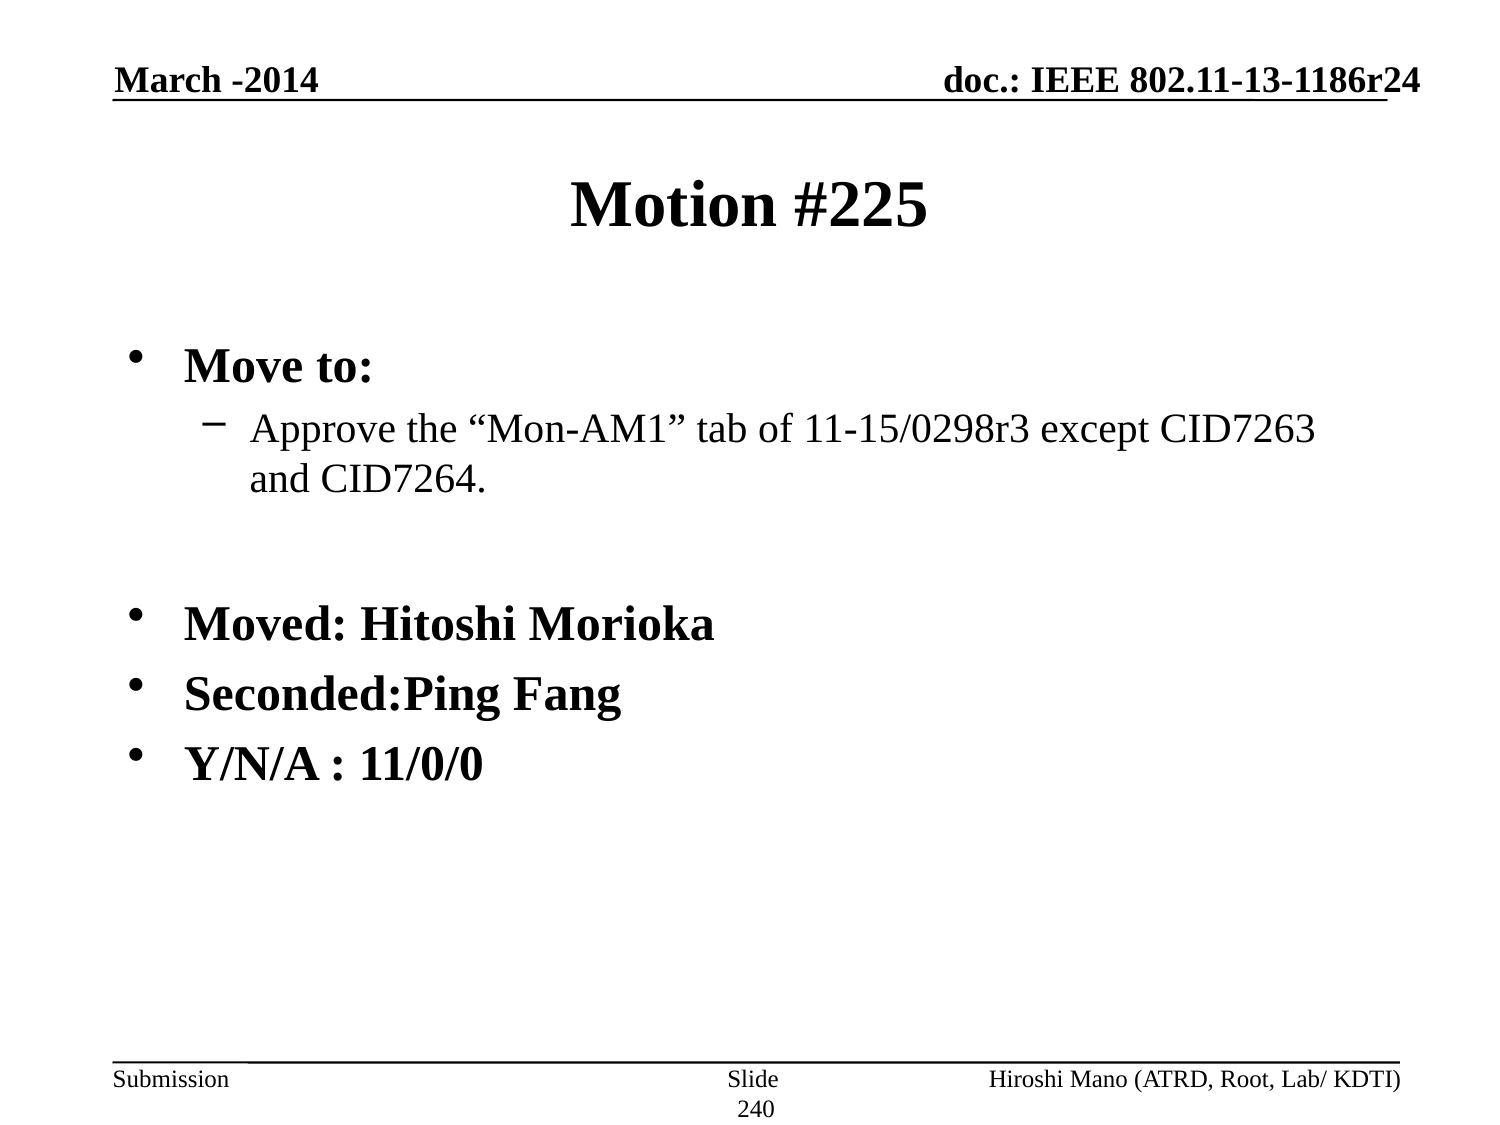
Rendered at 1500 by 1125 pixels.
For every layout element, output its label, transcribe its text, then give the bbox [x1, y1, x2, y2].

slide_number March -2014 [114, 54, 321, 101]
footer Hiroshi Mano (ATRD, Root, Lab/ KDTI) [984, 1061, 1402, 1093]
slide_number Slide 240 [712, 1061, 800, 1093]
list Move to: Approve the “Mon-AM1” tab of 11-15/0298r3 except CID7263 and CID7264. Moved: Hitoshi Morioka Seconded:Ping Fang Y/N/A : 11/0/0 [112, 324, 1388, 1001]
title Motion #225 [112, 112, 1388, 288]
